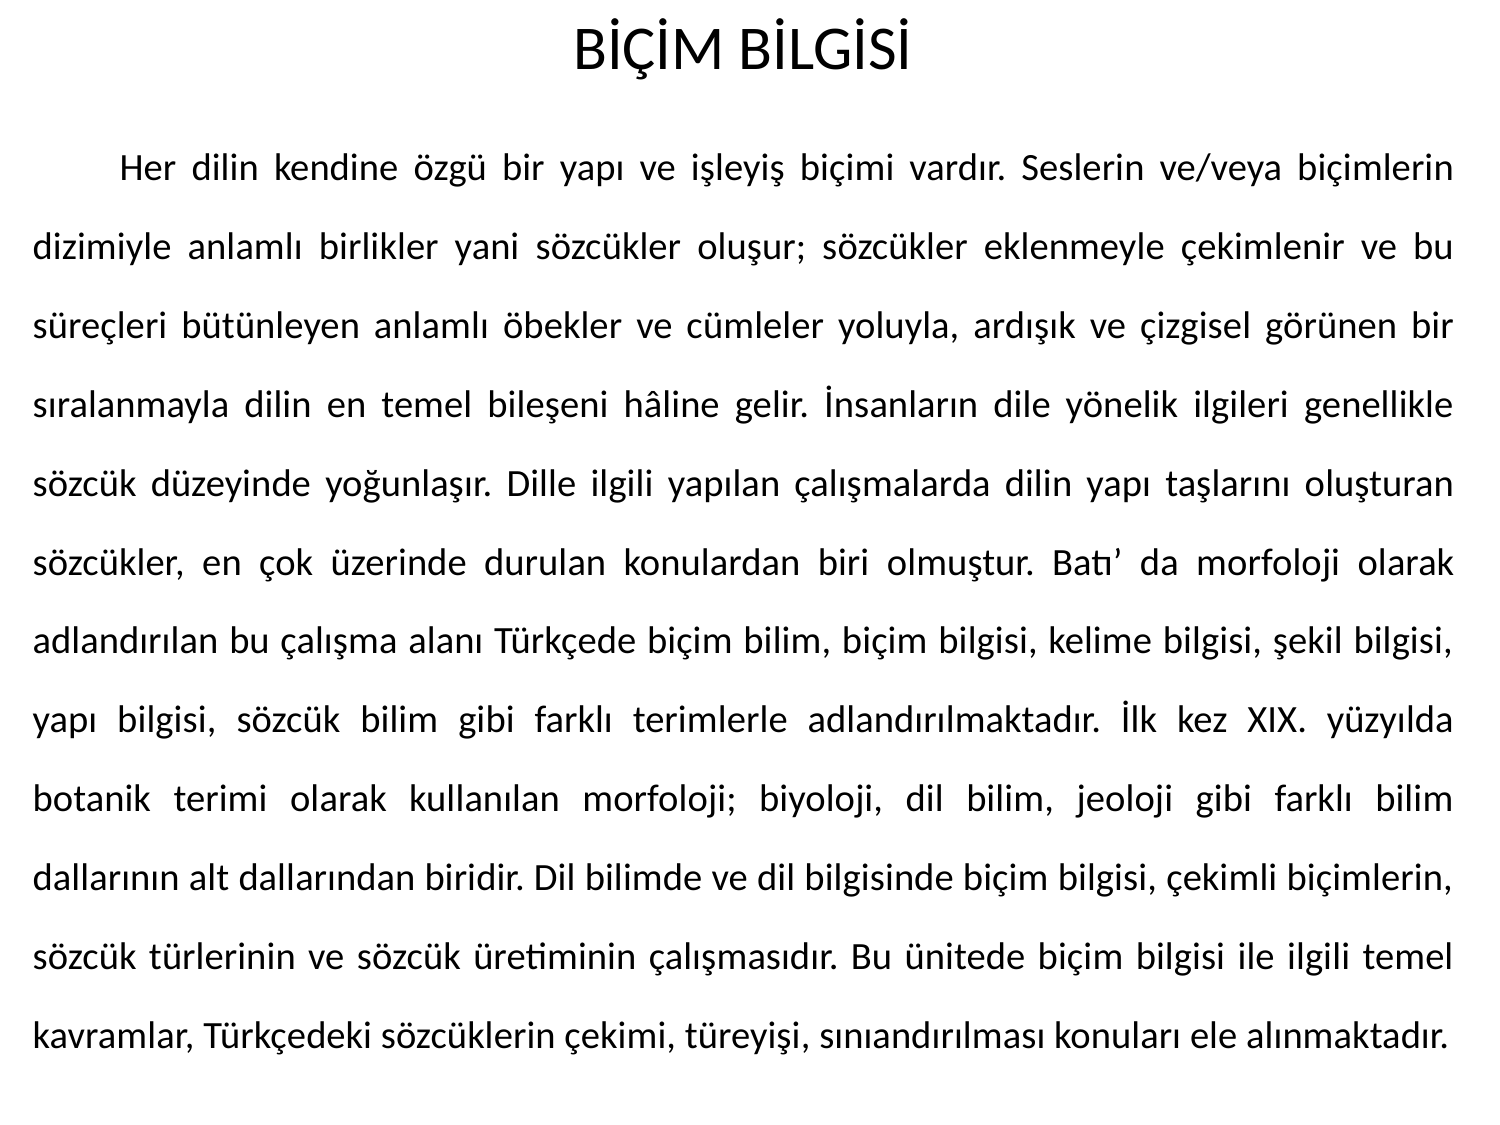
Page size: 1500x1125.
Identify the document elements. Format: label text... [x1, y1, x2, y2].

list Her dilin kendine özgü bir yapı ve işleyiş biçimi vardır. Seslerin ve/veya biçimlerin dizimiyle anlamlı birlikler yani sözcükler oluşur; sözcükler eklenmeyle çekimlenir ve bu süreçleri bütünleyen anlamlı öbekler ve cümleler yoluyla, ardışık ve çizgisel görünen bir sıralanmayla dilin en temel bileşeni hâline gelir. İnsanların dile yönelik ilgileri genellikle sözcük düzeyinde yoğunlaşır. Dille ilgili yapılan çalışmalarda dilin yapı taşlarını oluşturan sözcükler, en çok üzerinde durulan konulardan biri olmuştur. Batı’ da morfoloji olarak adlandırılan bu çalışma alanı Türkçede biçim bilim, biçim bilgisi, kelime bilgisi, şekil bilgisi, yapı bilgisi, sözcük bilim gibi farklı terimlerle adlandırılmaktadır. İlk kez XIX. yüzyılda botanik terimi olarak kullanılan morfoloji; biyoloji, dil bilim, jeoloji gibi farklı bilim dallarının alt dallarından biridir. Dil bilimde ve dil bilgisinde biçim bilgisi, çekimli biçimlerin, sözcük türlerinin ve sözcük üretiminin çalışmasıdır. Bu ünitede biçim bilgisi ile ilgili temel kavramlar, Türkçedeki sözcüklerin çekimi, türeyişi, sınıandırılması konuları ele alınmaktadır. [17, 101, 1471, 1125]
title BİÇİM BİLGİSİ [75, 0, 1425, 90]
